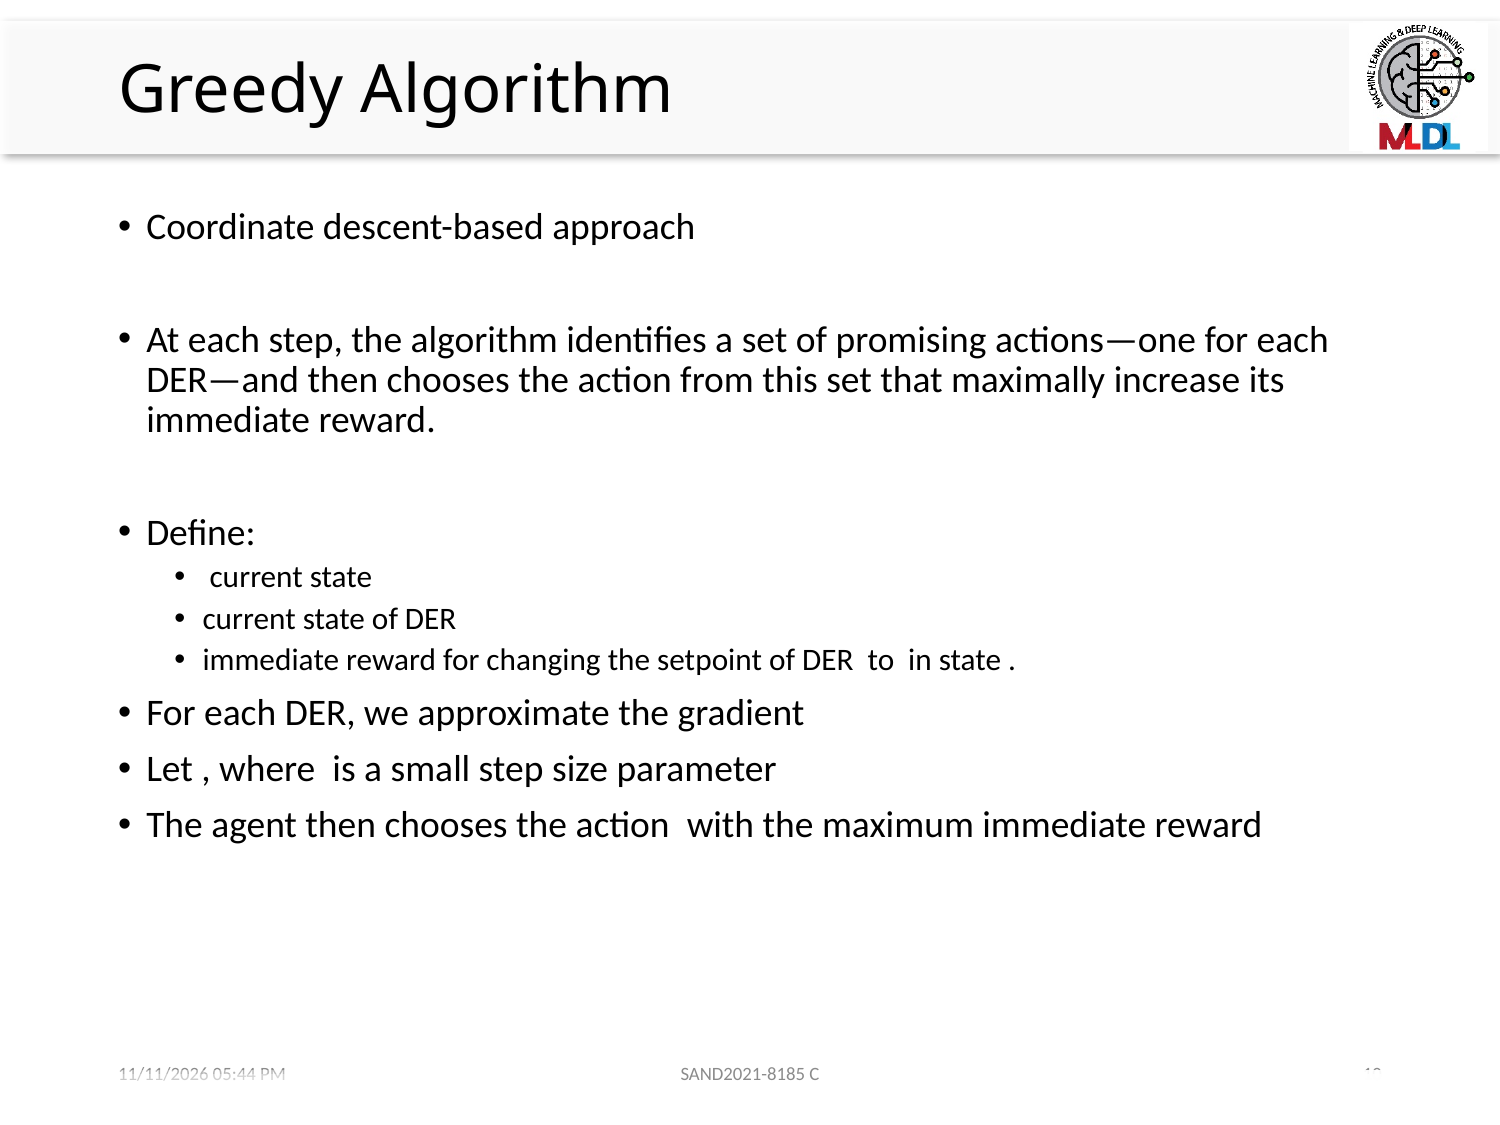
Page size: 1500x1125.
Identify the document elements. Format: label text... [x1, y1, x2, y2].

footer SAND2021-8185 C [496, 1042, 1004, 1103]
title Greedy Algorithm [103, 0, 1397, 200]
slide_number 10 [1059, 1042, 1397, 1103]
picture [1397, 21, 1476, 153]
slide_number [103, 1042, 441, 1103]
